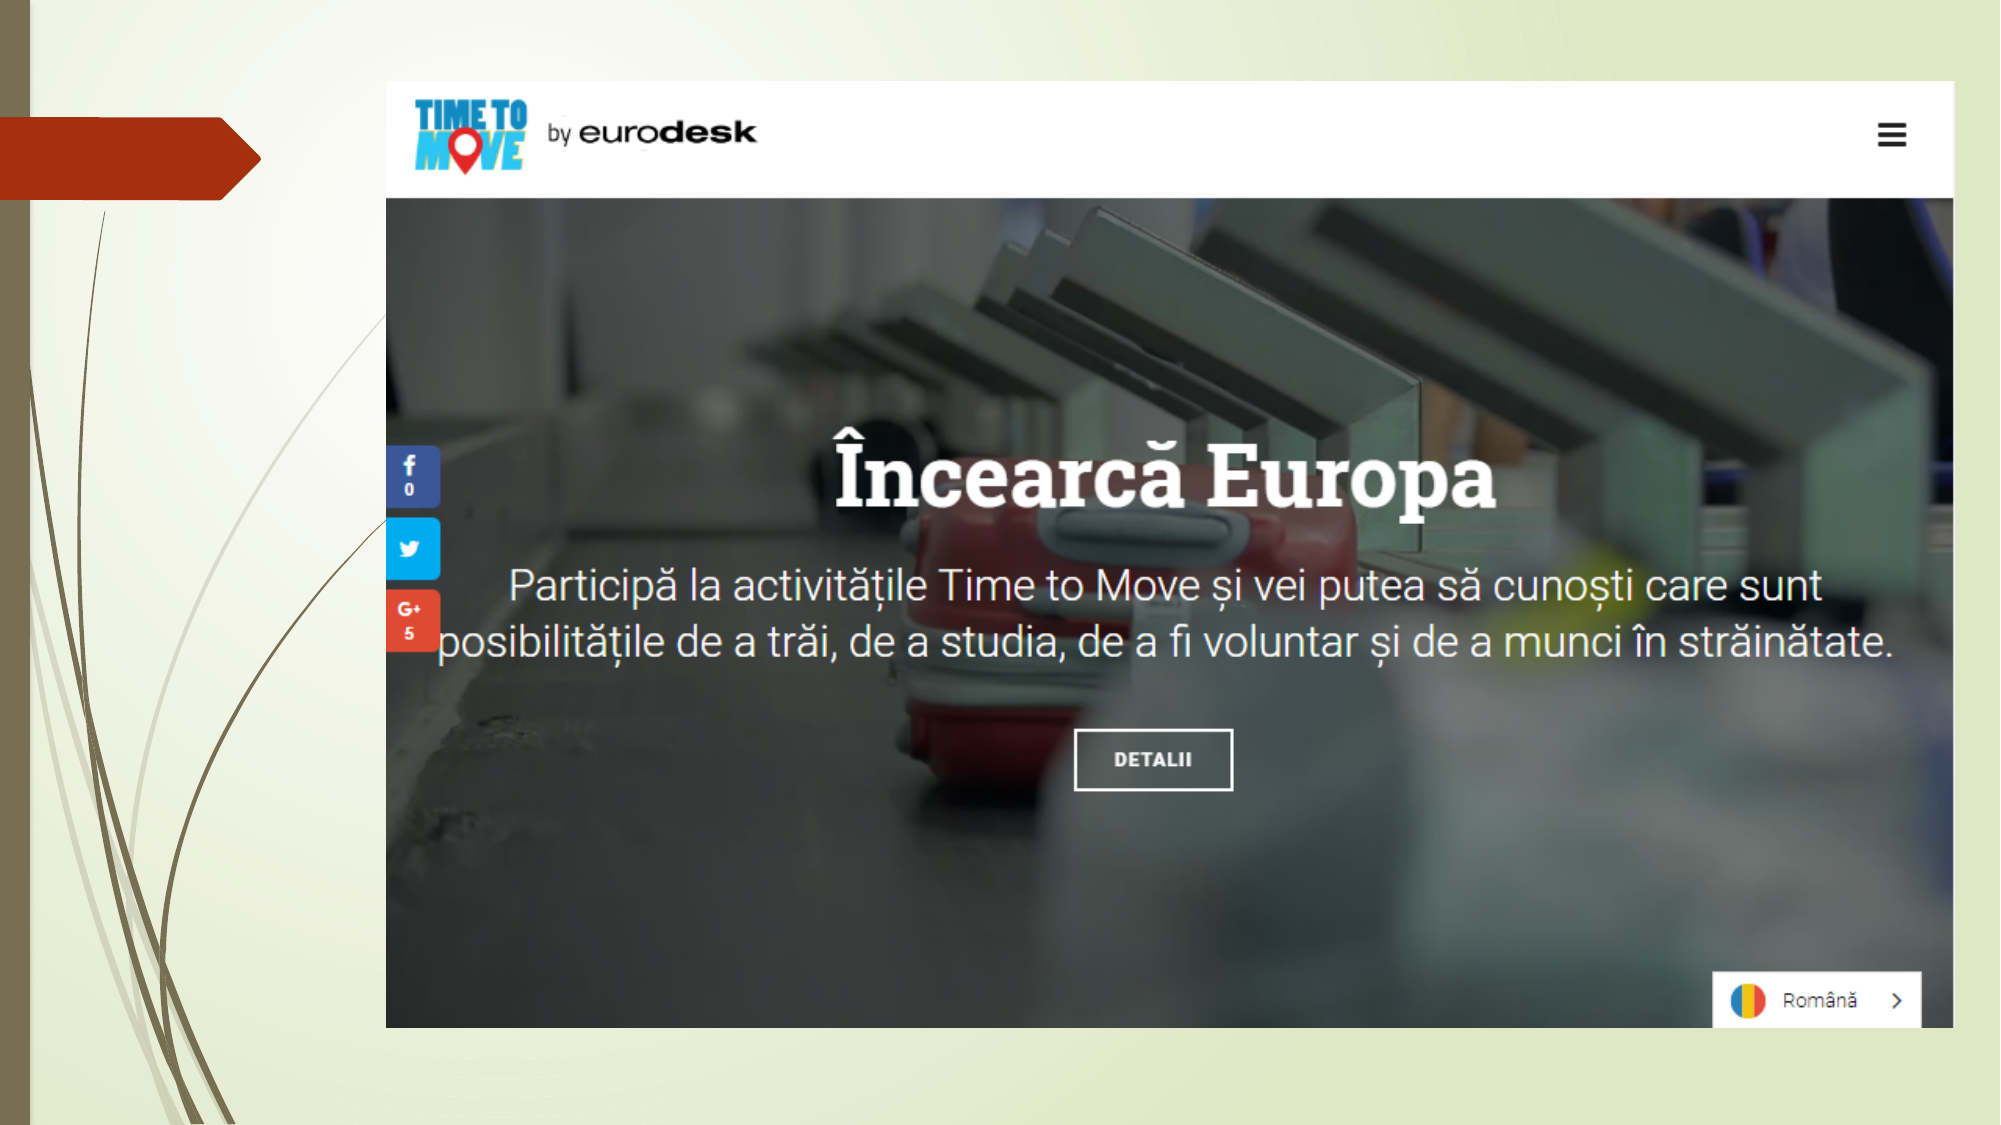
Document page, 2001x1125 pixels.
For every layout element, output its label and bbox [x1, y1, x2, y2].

picture [386, 81, 1955, 1028]
picture [400, 541, 419, 557]
